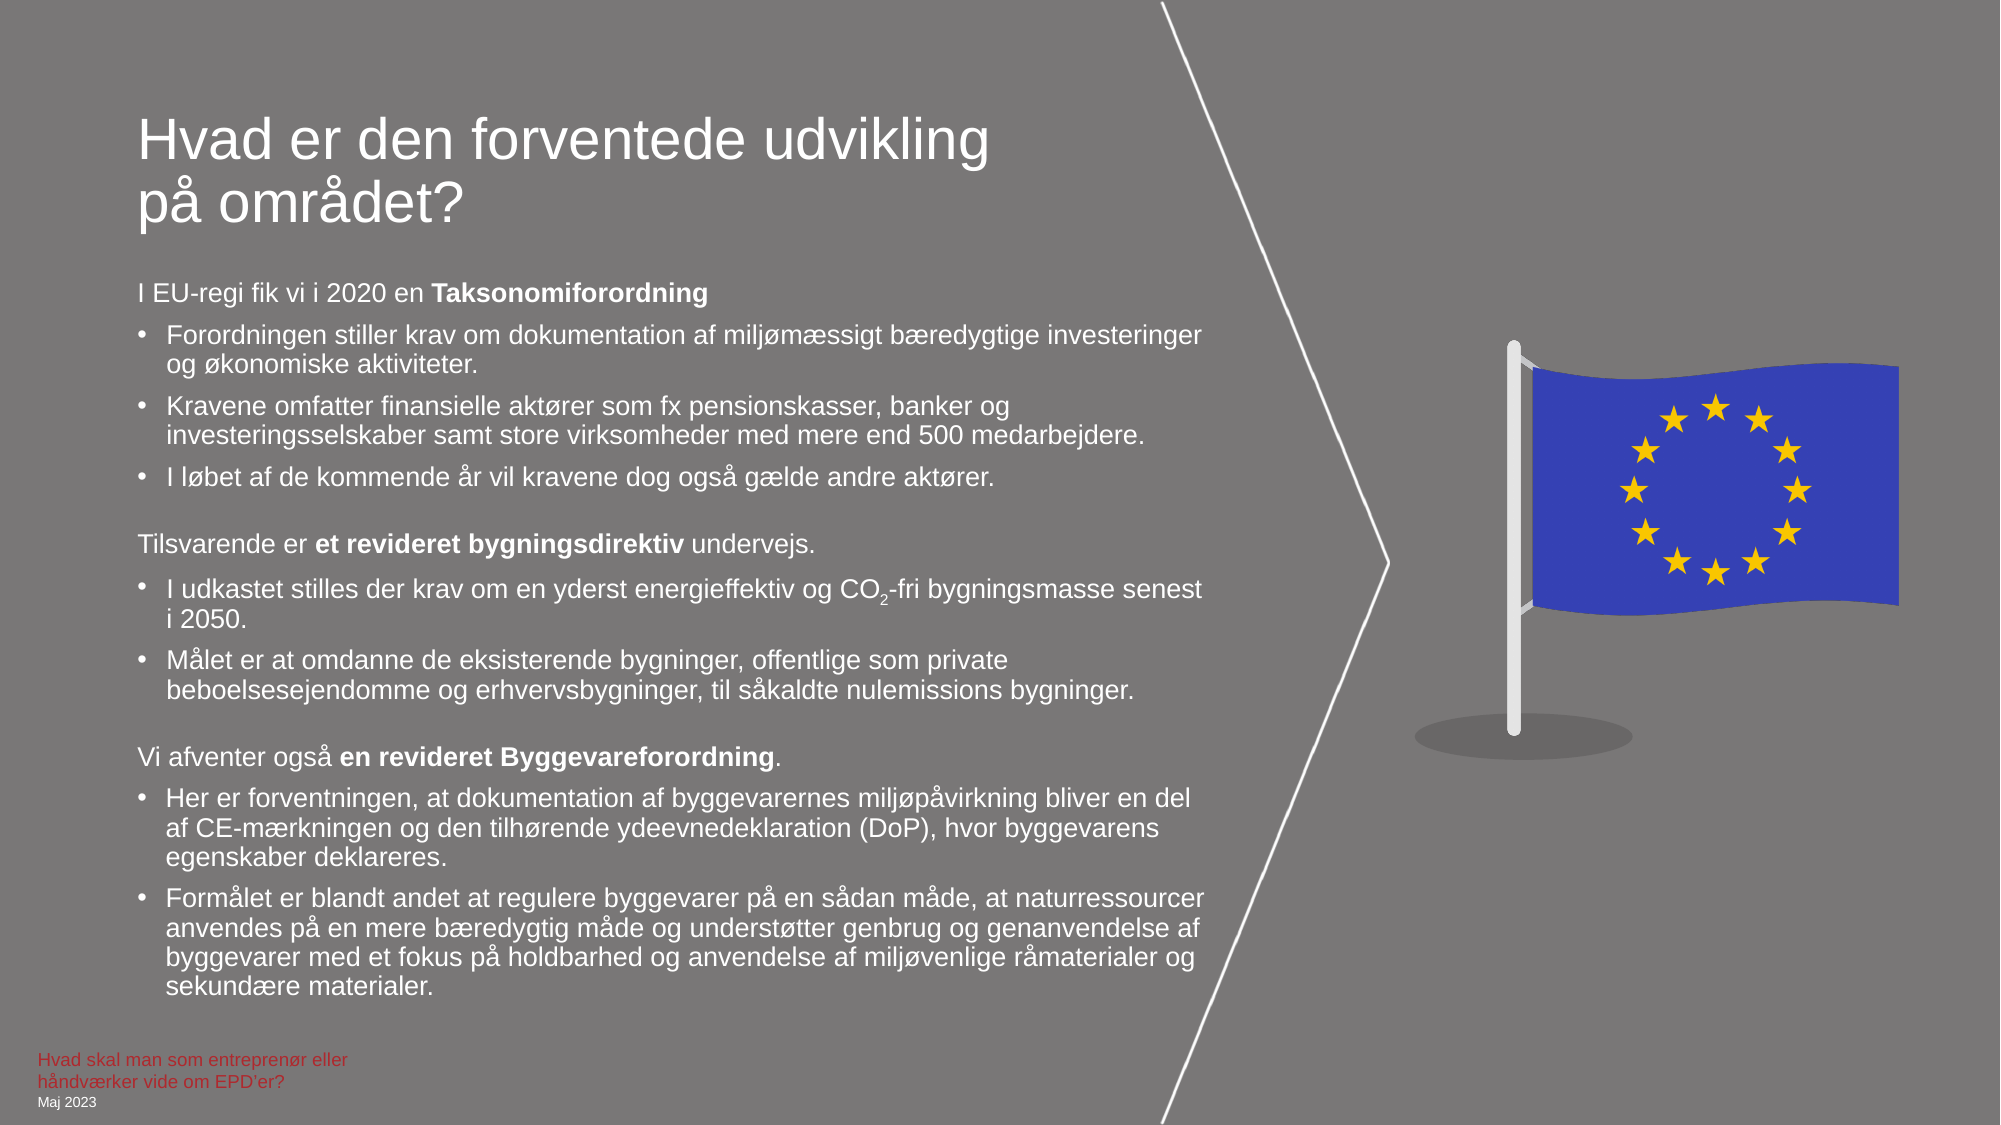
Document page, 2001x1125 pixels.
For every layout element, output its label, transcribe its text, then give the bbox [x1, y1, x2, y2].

picture [1161, 2, 1390, 1124]
title Hvad er den forventede udvikling på området? [137, 108, 1067, 236]
footer Hvad skal man som entreprenør eller håndværker vide om EPD’er? Maj 2023 [37, 1034, 639, 1124]
text_box [1413, 712, 1634, 761]
list I EU-regi fik vi i 2020 en Taksonomiforordning Forordningen stiller krav om dokumentation af miljømæssigt bæredygtige investeringer og økonomiske aktiviteter. Kravene omfatter finansielle aktører som fx pensionskasser, banker og investeringsselskaber samt store virksomheder med mere end 500 medarbejdere. I løbet af de kommende år vil kravene dog også gælde andre aktører. Tilsvarende er et revideret bygningsdirektiv undervejs. I udkastet stilles der krav om en yderst energieffektiv og CO2-fri bygningsmasse senest i 2050. Målet er at omdanne de eksisterende bygninger, offentlige som private beboelsesejendomme og erhvervsbygninger, til såkaldte nulemissions bygninger. Vi afventer også en revideret Byggevareforordning. Her er forventningen, at dokumentation af byggevarernes miljøpåvirkning bliver en del af CE-mærkningen og den tilhørende ydeevnedeklaration (DoP), hvor byggevarens egenskaber deklareres. Formålet er blandt andet at regulere byggevarer på en sådan måde, at naturressourcer anvendes på en mere bæredygtig måde og understøtter genbrug og genanvendelse af byggevarer med et fokus på holdbarhed og anvendelse af miljøvenlige råmaterialer og sekundære materialer. [137, 279, 1206, 1085]
picture [1506, 340, 1899, 736]
